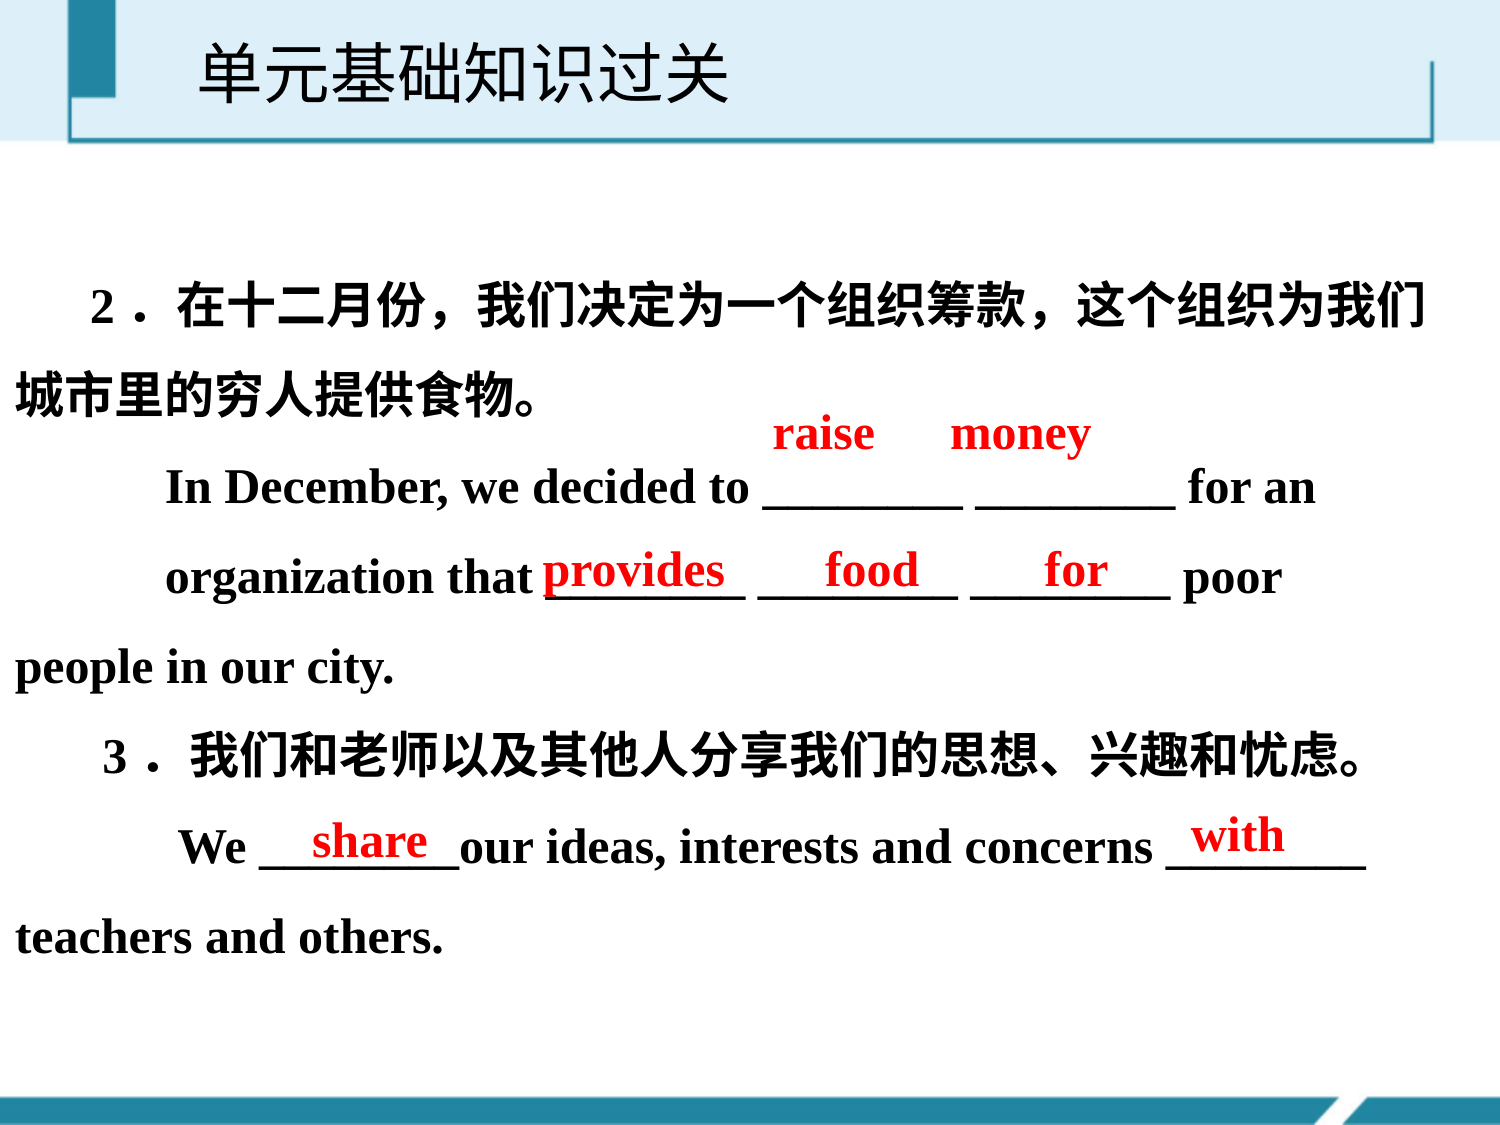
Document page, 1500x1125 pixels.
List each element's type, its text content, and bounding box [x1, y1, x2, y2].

picture [0, 0, 1500, 1125]
text_box with [1176, 794, 1366, 869]
text_box share [297, 799, 495, 875]
text_box provides food for [528, 529, 1231, 604]
text_box 2．在十二月份，我们决定为一个组织筹款，这个组织为我们城市里的穷人提供食物。 In December, we decided to ________ ________ for an organization that ________ ________ ________ poor people in our city. 3．我们和老师以及其他人分享我们的思想、兴趣和忧虑。 We ________our ideas, interests and concerns ________ teachers and others. [0, 176, 1445, 971]
text_box 单元基础知识过关 [182, 24, 919, 119]
text_box raise money [757, 391, 1177, 467]
